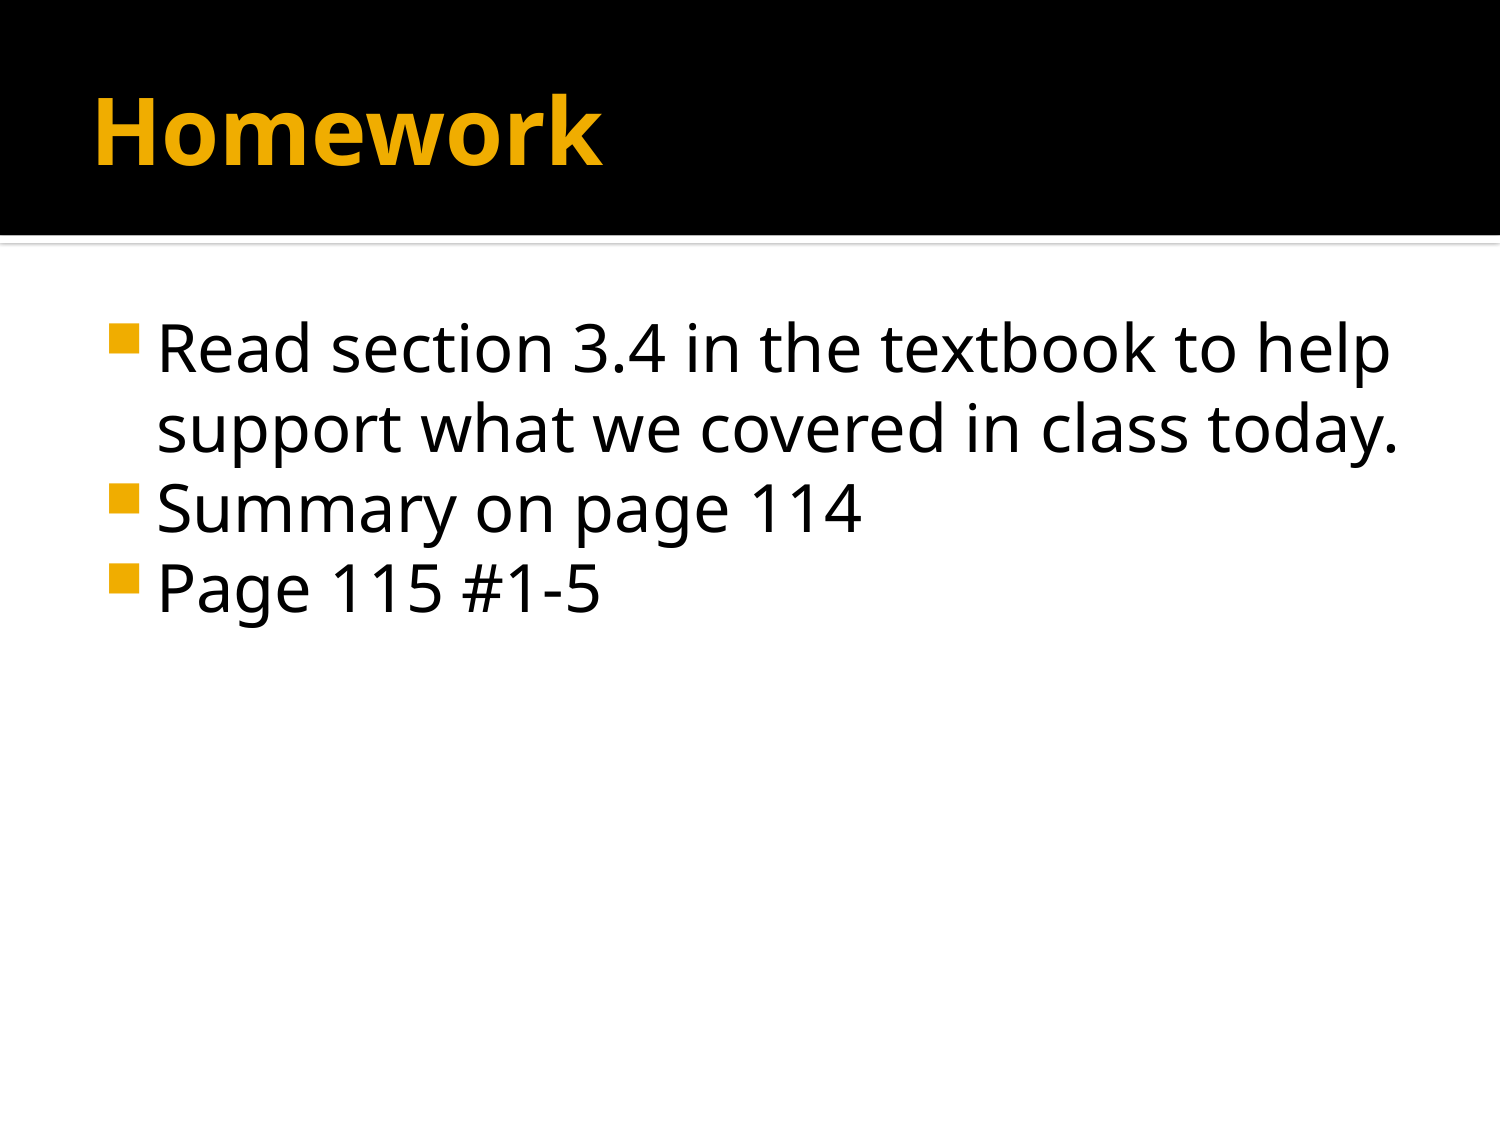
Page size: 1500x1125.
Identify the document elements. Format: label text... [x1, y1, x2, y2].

title Homework [75, 25, 1425, 231]
list Read section 3.4 in the textbook to help support what we covered in class today. Summary on page 114 Page 115 #1-5 [75, 291, 1425, 1050]
